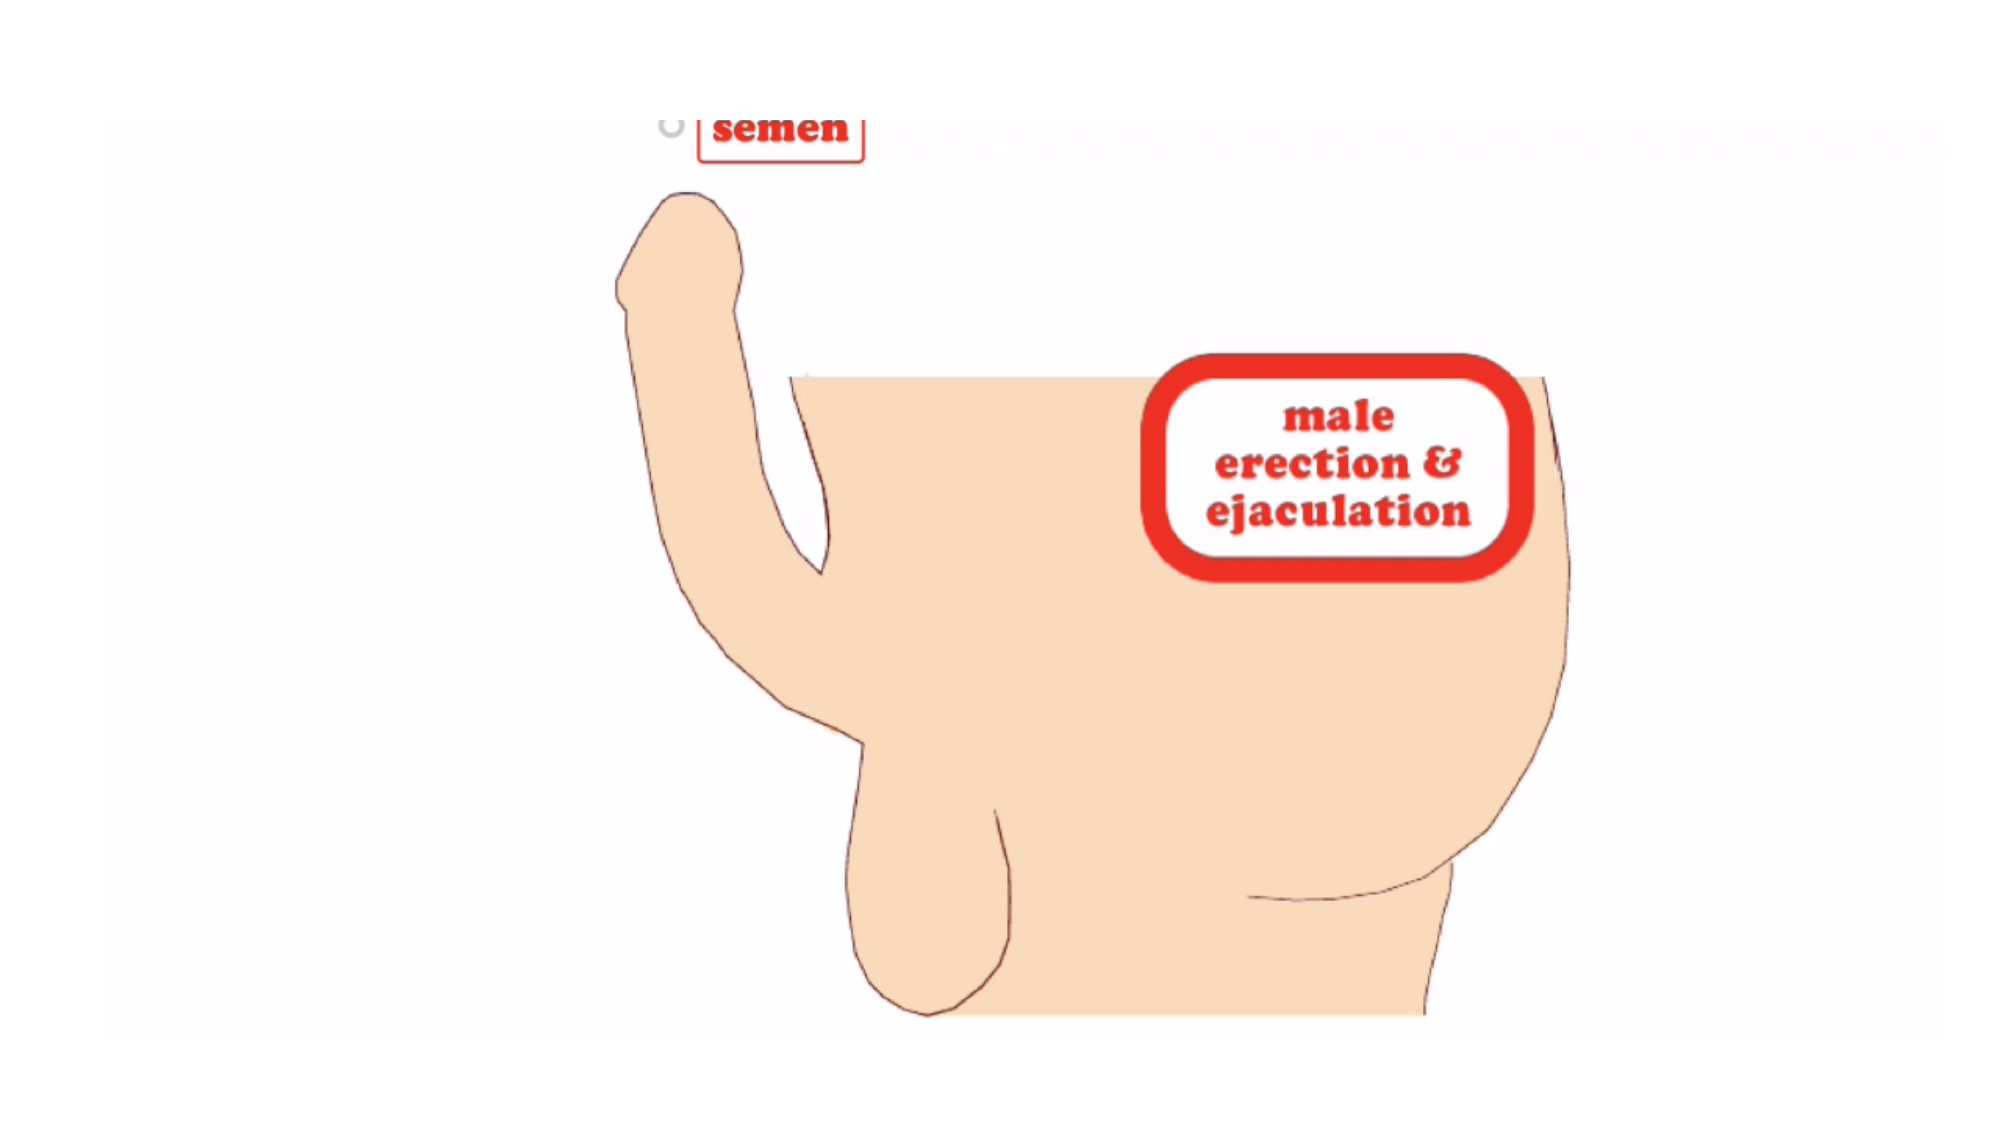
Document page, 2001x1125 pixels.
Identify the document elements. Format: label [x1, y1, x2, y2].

picture [107, 119, 2000, 1035]
